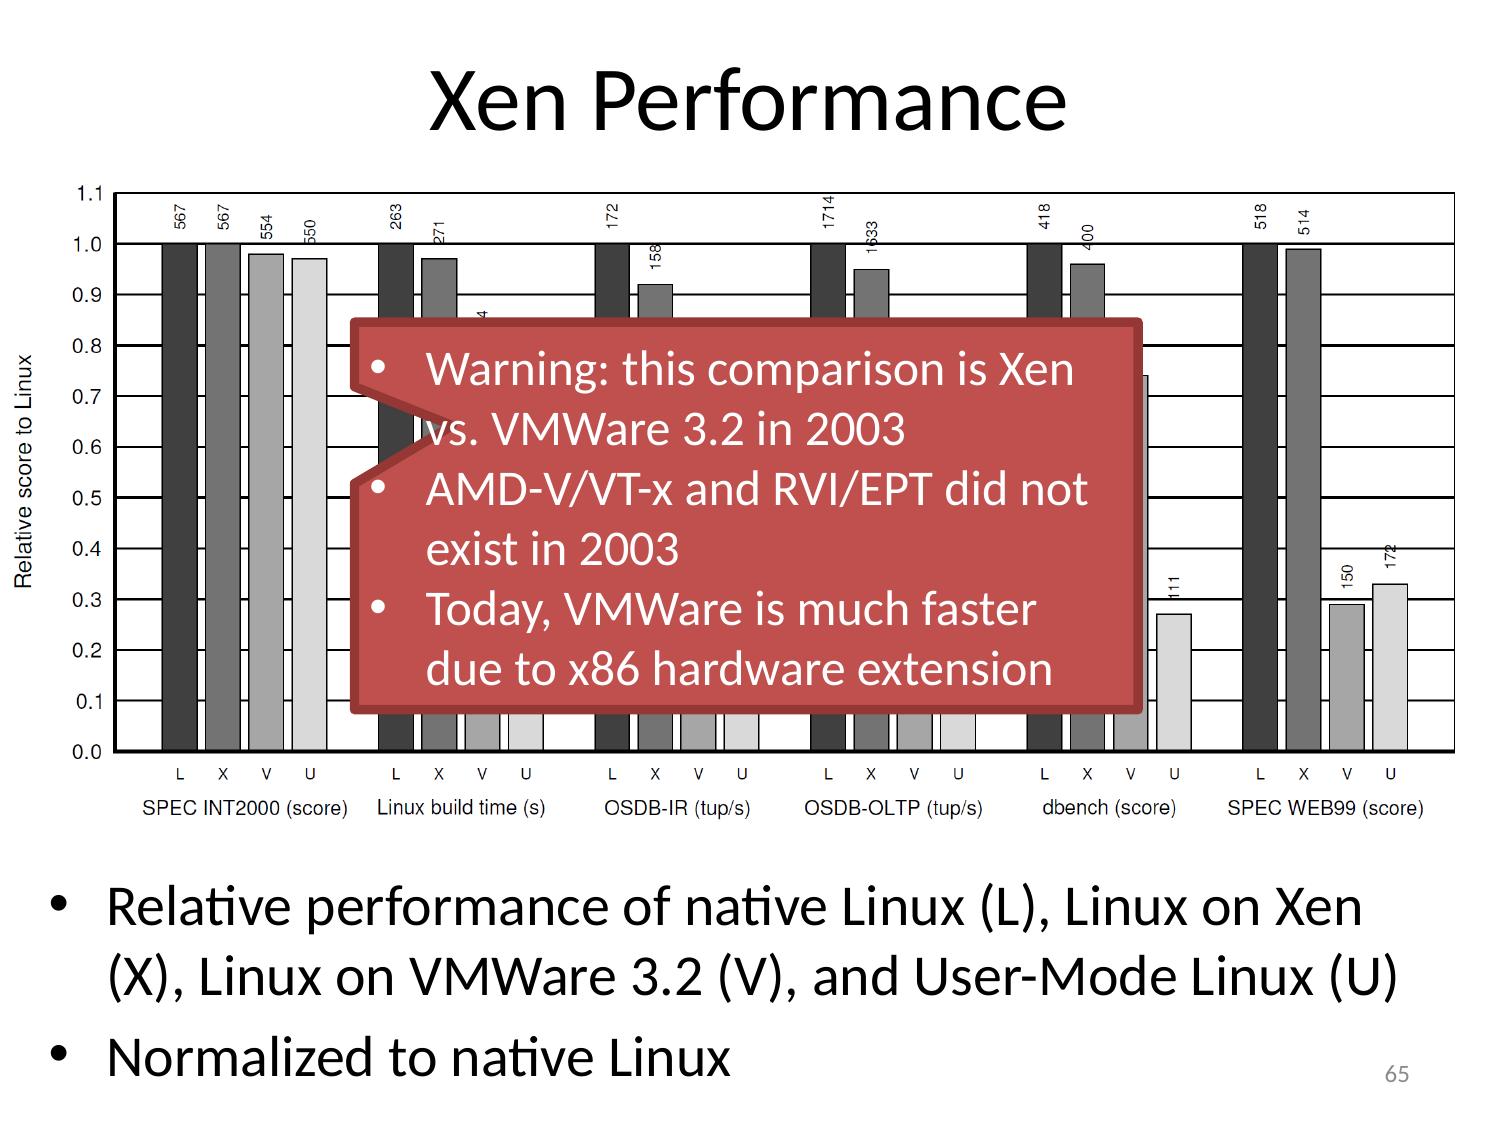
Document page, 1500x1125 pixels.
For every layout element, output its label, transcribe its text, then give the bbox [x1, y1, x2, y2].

list Relative performance of native Linux (L), Linux on Xen (X), Linux on VMWare 3.2 (V), and User-Mode Linux (U) Normalized to native Linux [33, 859, 1467, 1100]
title Xen Performance [75, 0, 1425, 168]
picture [0, 170, 1493, 836]
slide_number 65 [1074, 1042, 1425, 1103]
